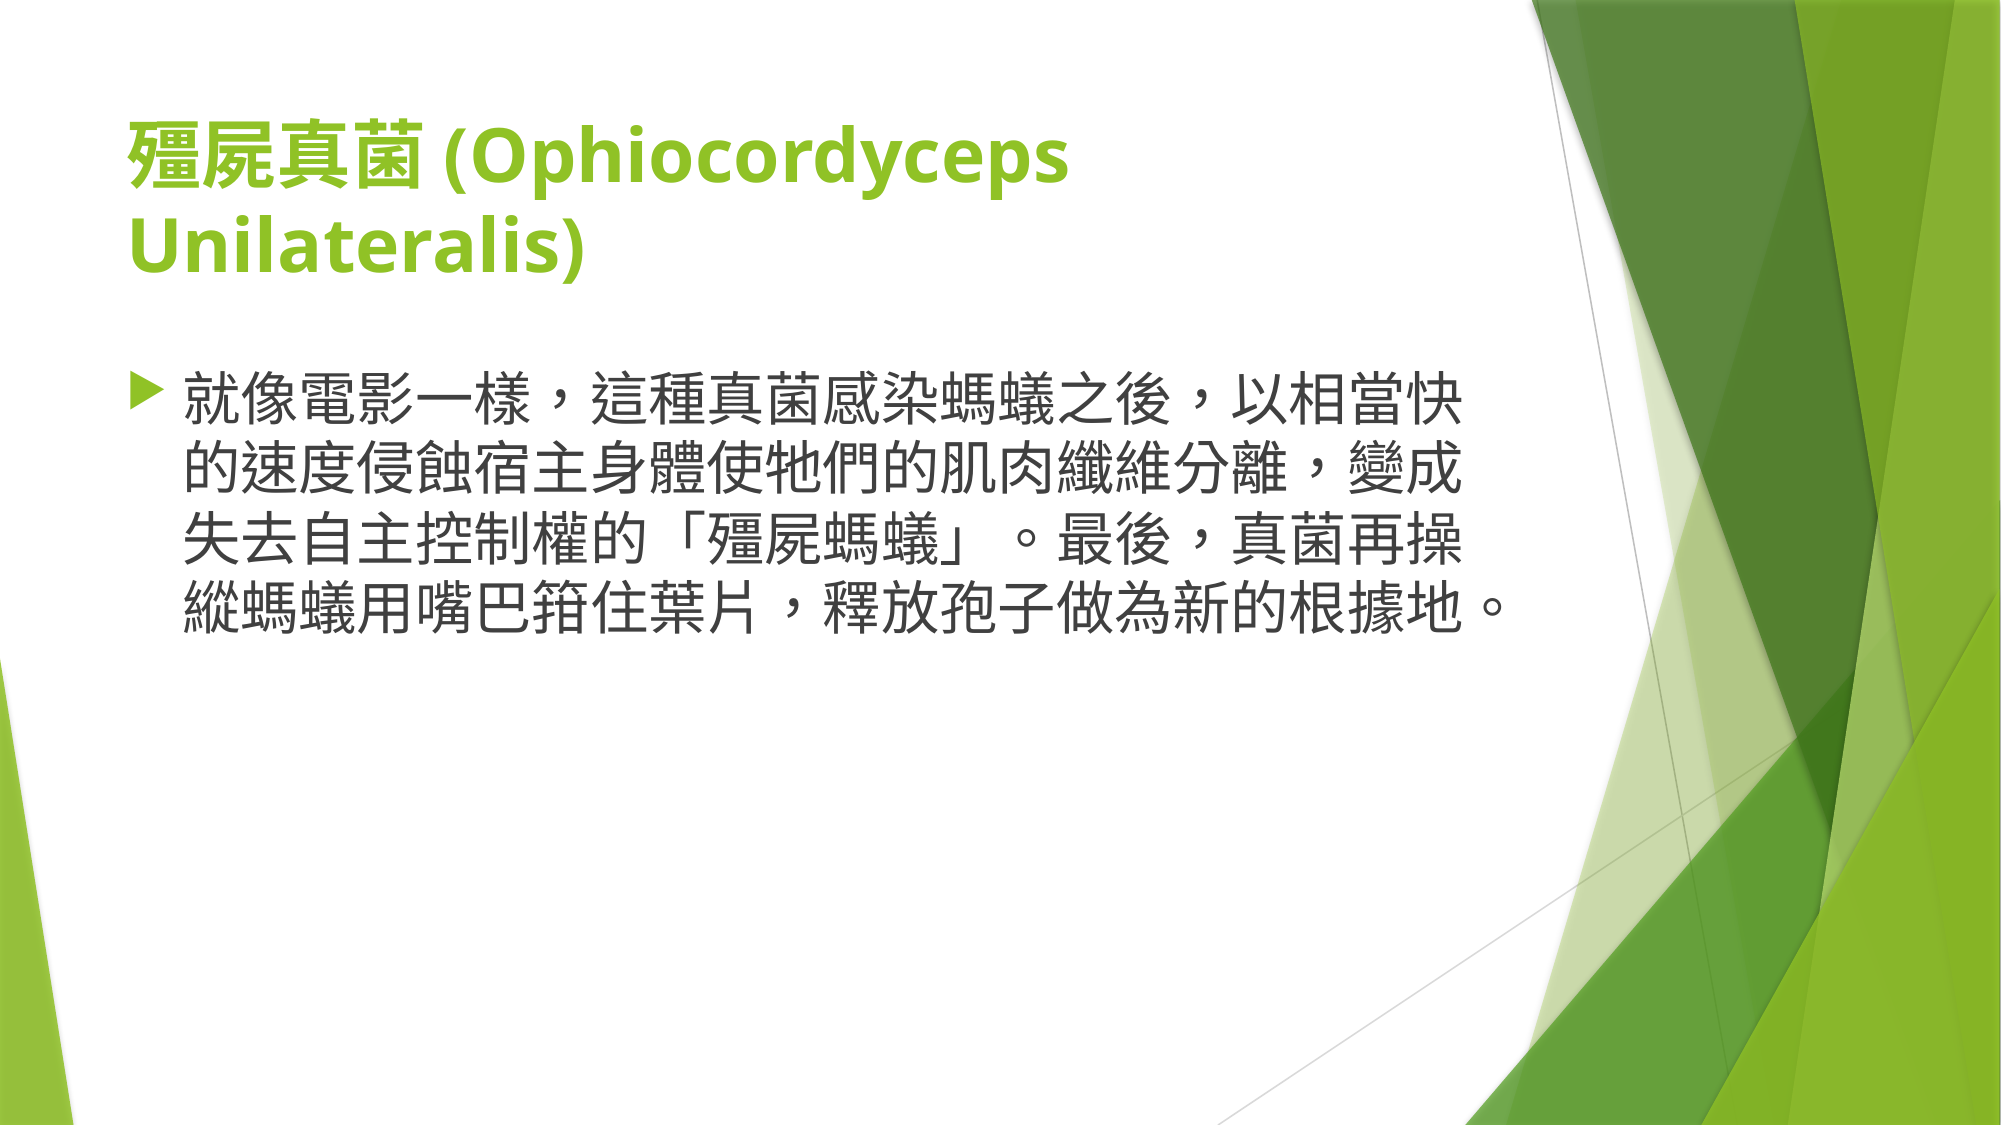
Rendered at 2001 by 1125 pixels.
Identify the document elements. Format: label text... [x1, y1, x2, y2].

title 殭屍真菌(Ophiocordyceps Unilateralis) [111, 99, 1522, 317]
list 就像電影一樣，這種真菌感染螞蟻之後，以相當快的速度侵蝕宿主身體使牠們的肌肉纖維分離，變成失去自主控制權的「殭屍螞蟻」。最後，真菌再操縱螞蟻用嘴巴箝住葉片，釋放孢子做為新的根據地。 [111, 354, 1522, 992]
